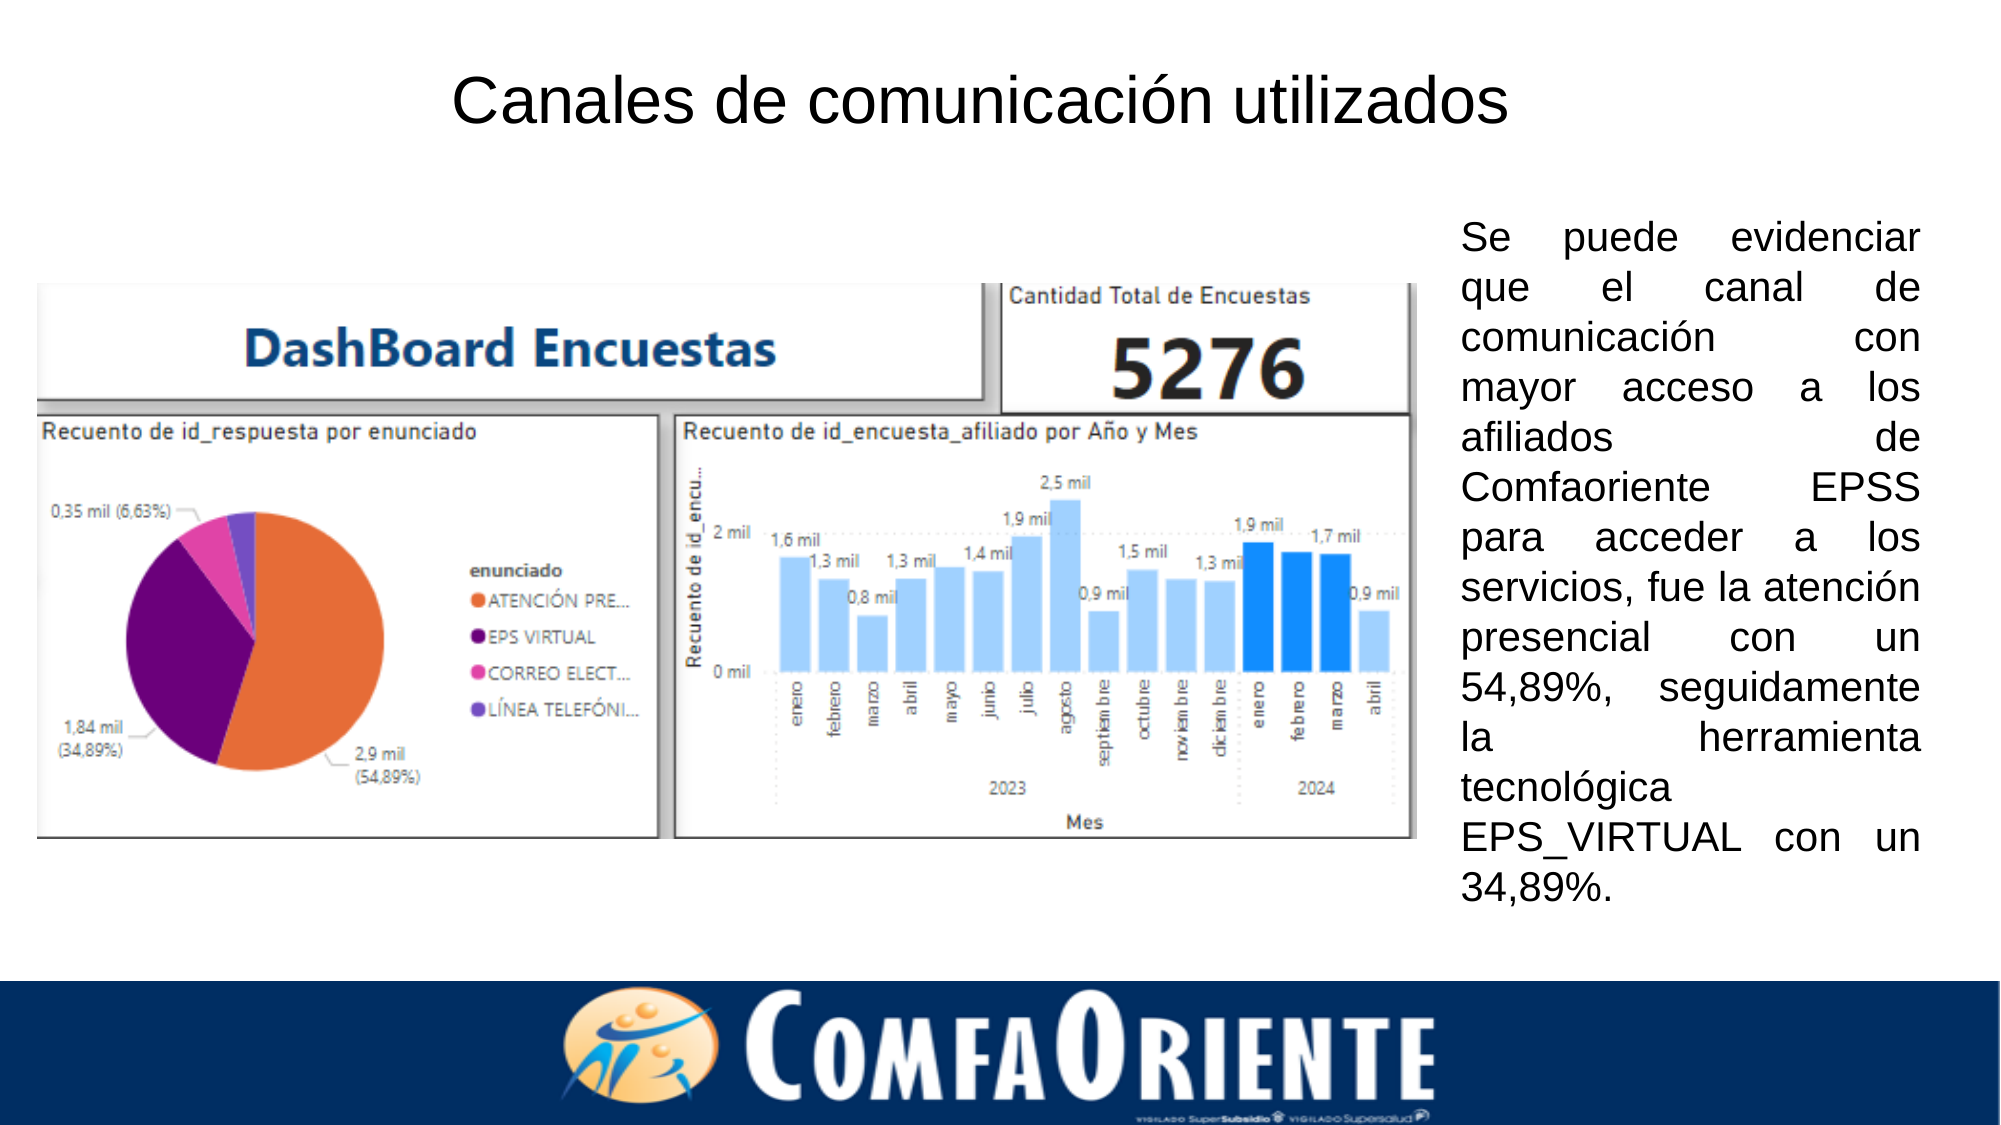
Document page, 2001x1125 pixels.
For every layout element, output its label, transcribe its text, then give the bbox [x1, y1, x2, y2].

text_box Se puede evidenciar que el canal de comunicación con mayor acceso a los afiliados de Comfaoriente EPSS para acceder a los servicios, fue la atención presencial con un 54,89%, seguidamente la herramienta tecnológica EPS_VIRTUAL con un 34,89%. [1445, 202, 1937, 918]
picture [37, 282, 1417, 839]
picture [0, 981, 2000, 1125]
title Canales de comunicación utilizados [137, 59, 1863, 146]
